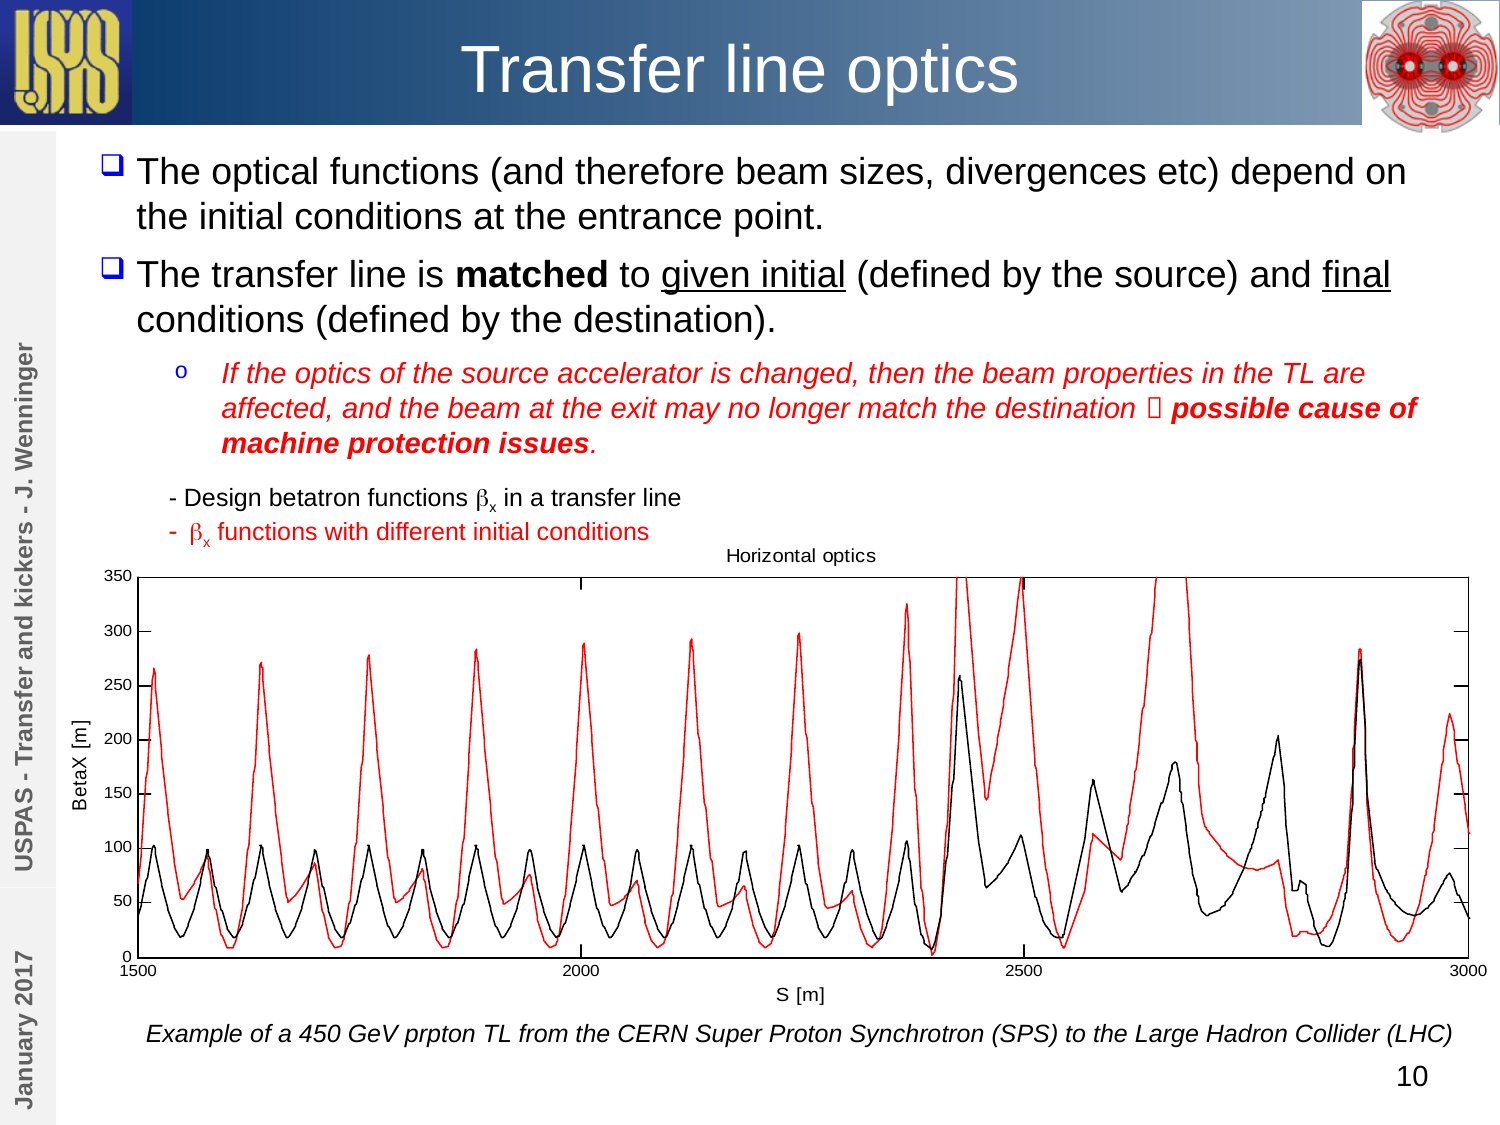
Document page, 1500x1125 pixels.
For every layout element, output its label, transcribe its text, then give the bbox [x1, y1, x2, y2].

text_box - Design betatron functions bx in a transfer line - bx functions with different initial conditions [138, 474, 683, 541]
title Transfer line optics [131, 0, 1351, 132]
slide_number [0, 1022, 57, 1125]
picture [0, 542, 1500, 1011]
text_box Example of a 450 GeV prpton TL from the CERN Super Proton Synchrotron (SPS) to the Large Hadron Collider (LHC) [131, 1022, 1471, 1055]
footer USPAS - Transfer and kickers - J. Wenninger [0, 131, 57, 541]
text_box The optical functions (and therefore beam sizes, divergences etc) depend on the initial conditions at the entrance point. The transfer line is matched to given initial (defined by the source) and final conditions (defined by the destination). If the optics of the source accelerator is changed, then the beam properties in the TL are affected, and the beam at the exit may no longer match the destination  possible cause of machine protection issues. [84, 139, 1441, 467]
picture [0, 0, 131, 125]
slide_number 10 [1293, 1049, 1444, 1103]
